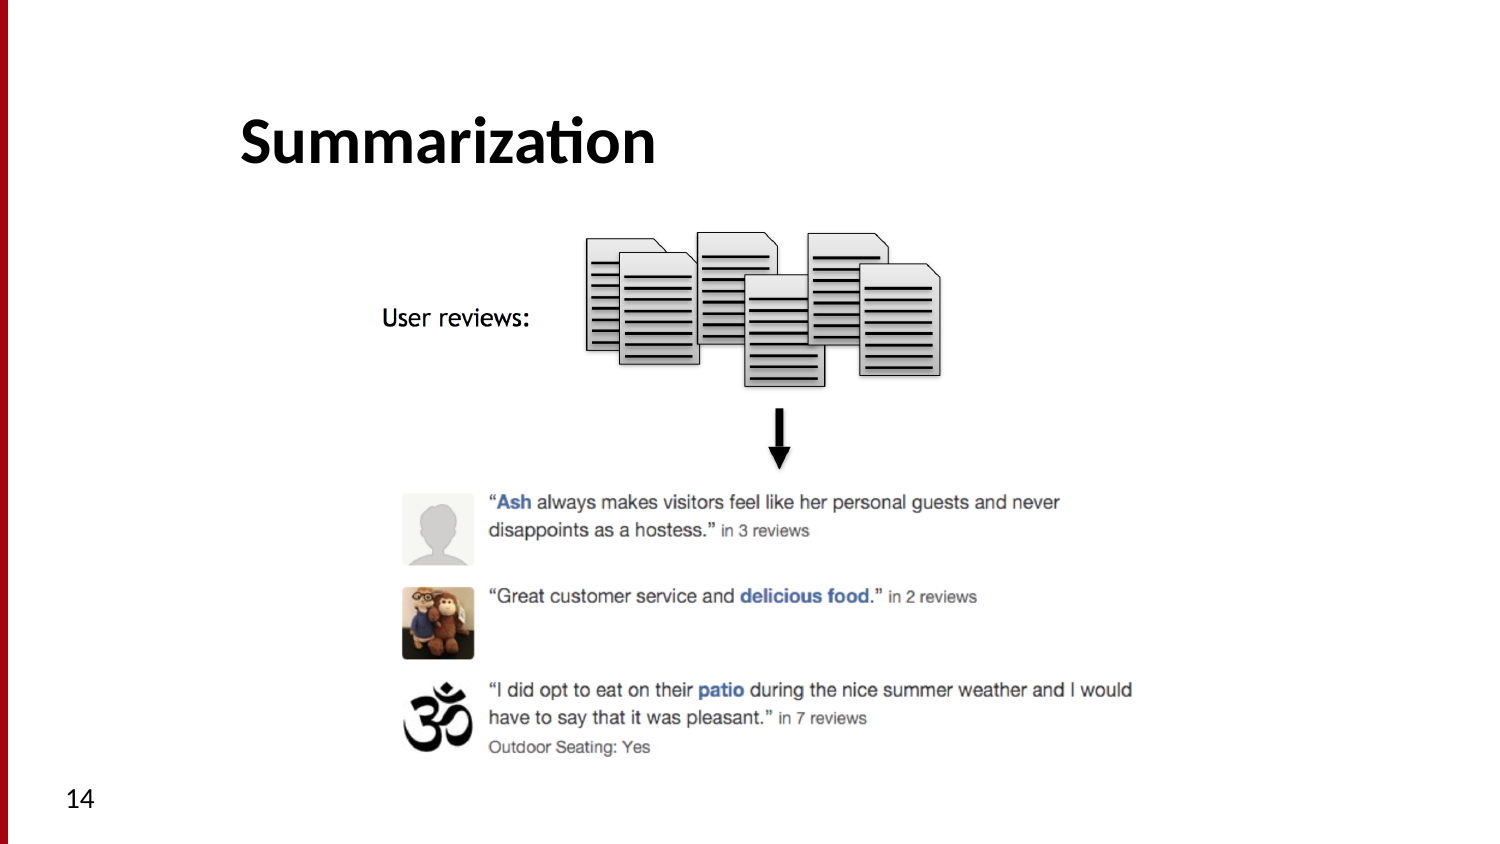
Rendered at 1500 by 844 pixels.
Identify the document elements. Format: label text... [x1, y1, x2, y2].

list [49, 221, 1451, 769]
slide_number 14 [49, 776, 158, 829]
title Summarization [225, 62, 1450, 185]
